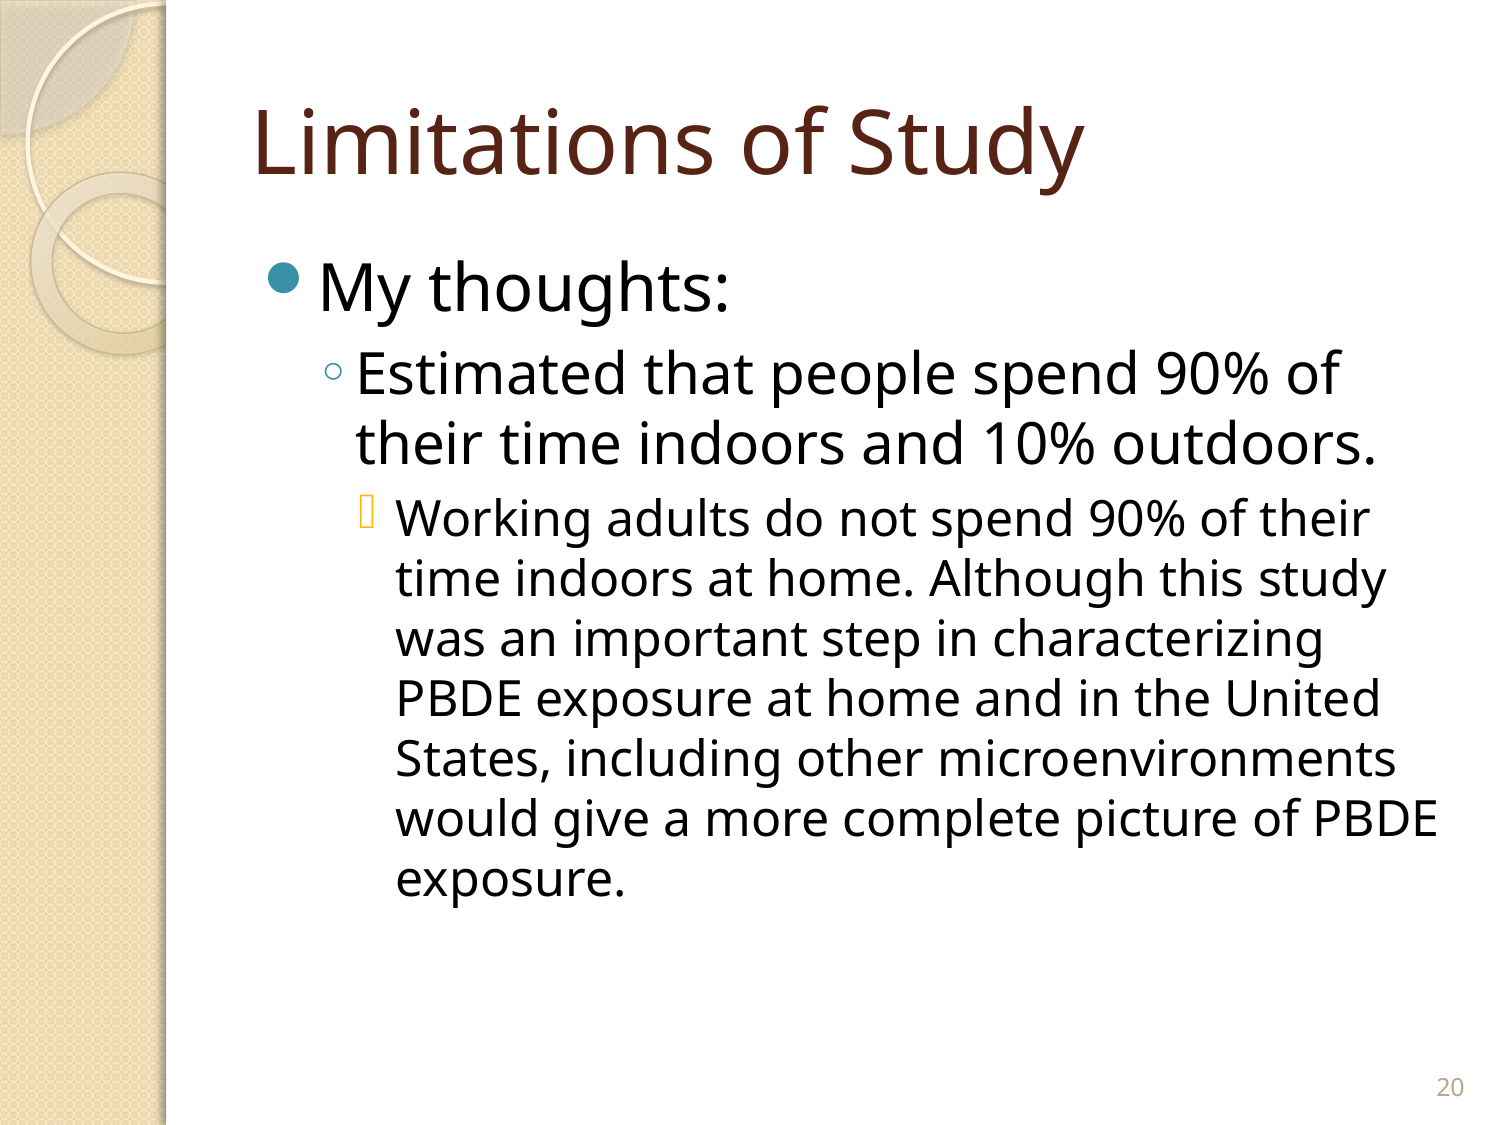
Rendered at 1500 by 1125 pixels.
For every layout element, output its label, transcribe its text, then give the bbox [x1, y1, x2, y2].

slide_number 20 [1413, 1034, 1488, 1113]
title Limitations of Study [235, 45, 1466, 233]
list My thoughts: Estimated that people spend 90% of their time indoors and 10% outdoors. Working adults do not spend 90% of their time indoors at home. Although this study was an important step in characterizing PBDE exposure at home and in the United States, including other microenvironments would give a more complete picture of PBDE exposure. [235, 237, 1466, 1025]
